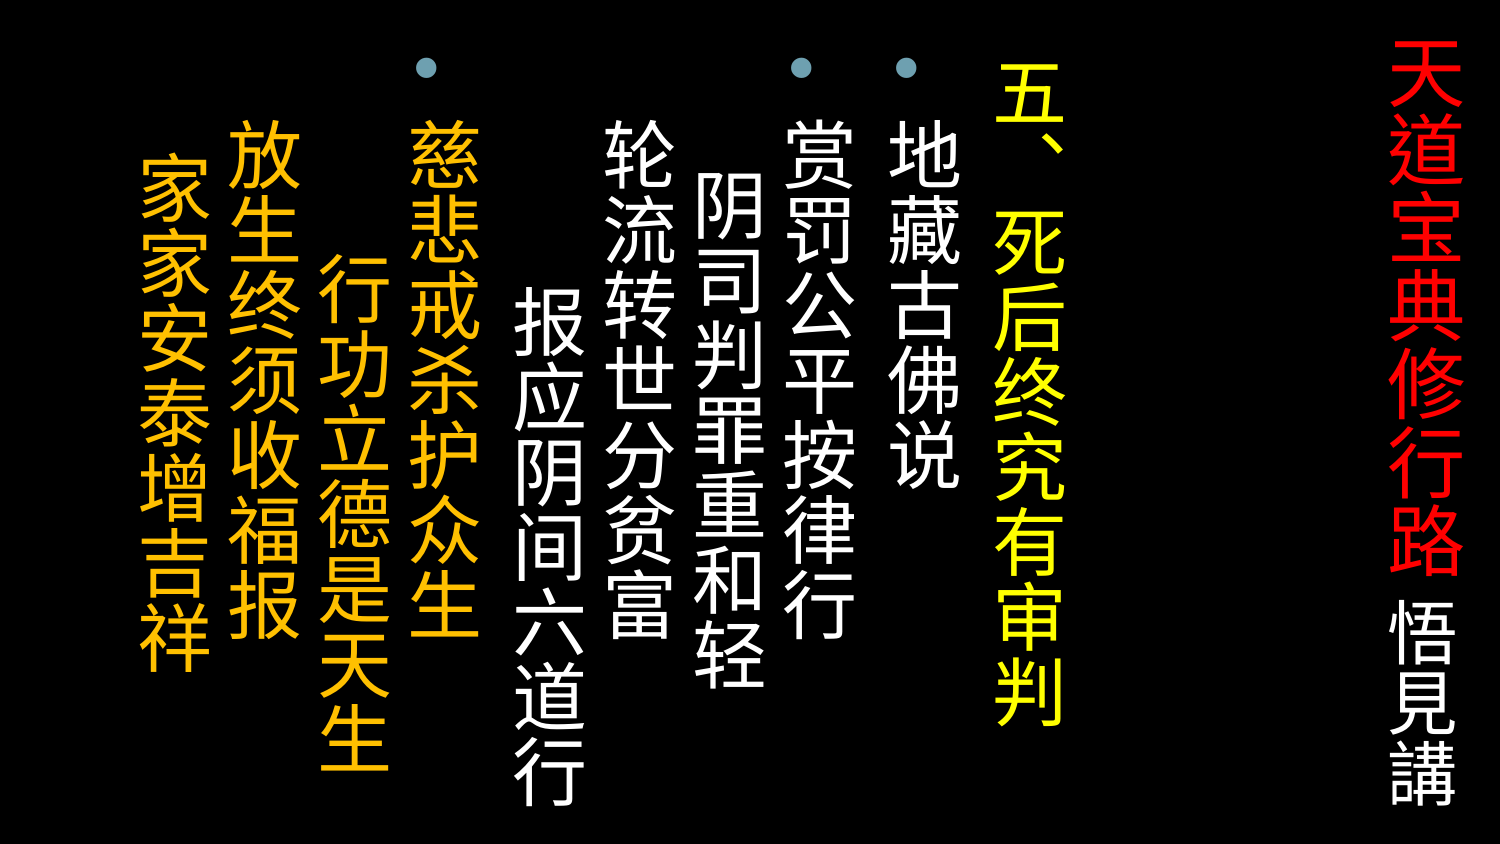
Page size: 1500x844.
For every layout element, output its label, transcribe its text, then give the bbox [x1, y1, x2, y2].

title 天道宝典修行路 悟見講 [1364, 21, 1483, 820]
list 五、死后终究有审判 地藏古佛说 赏罚公平按律行 阴司判罪重和轻 轮流转世分贫富 报应阴间六道行 慈悲戒杀护众生 行功立德是天生 放生终须收福报 家家安泰增吉祥 [29, 33, 1365, 825]
